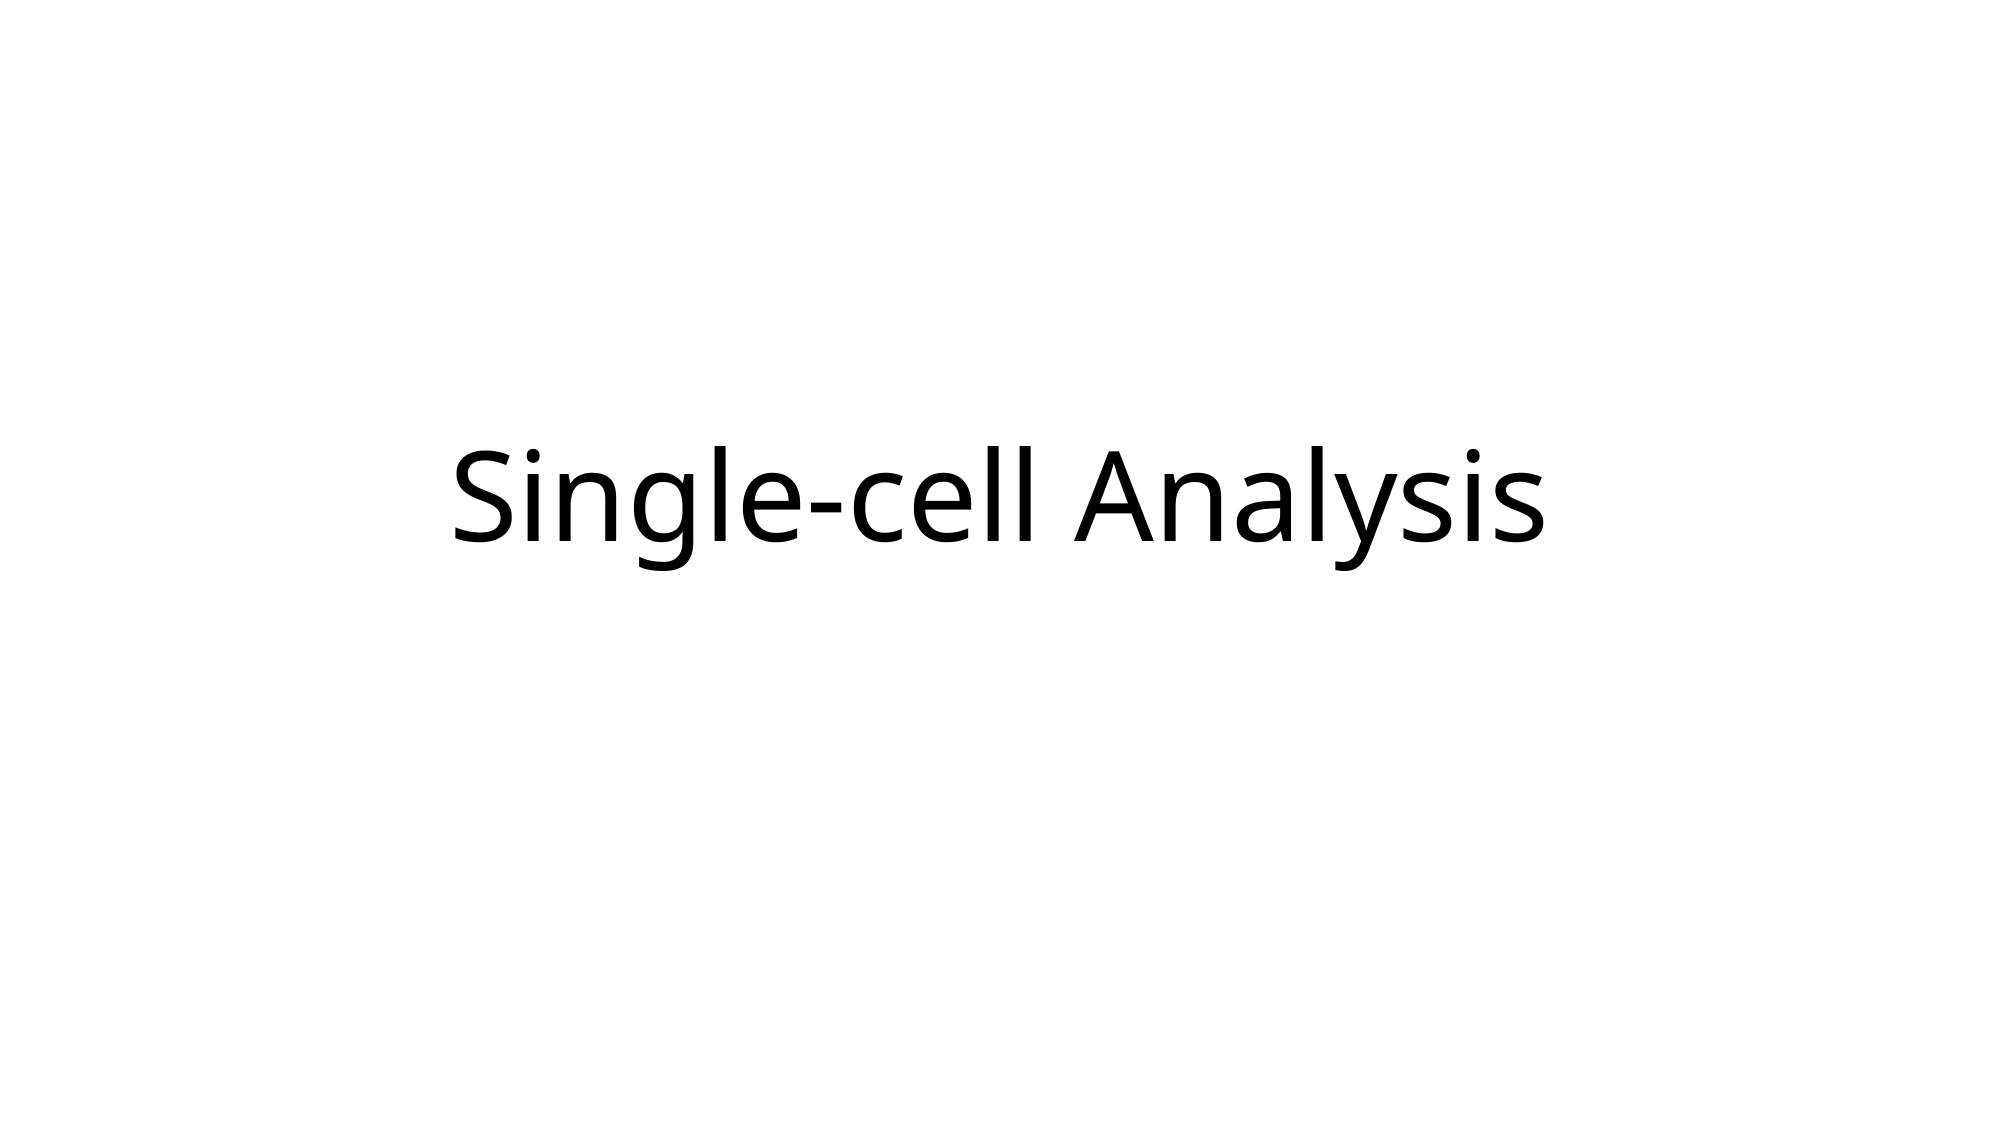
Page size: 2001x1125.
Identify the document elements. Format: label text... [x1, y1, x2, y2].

title Single-cell Analysis [249, 184, 1750, 576]
